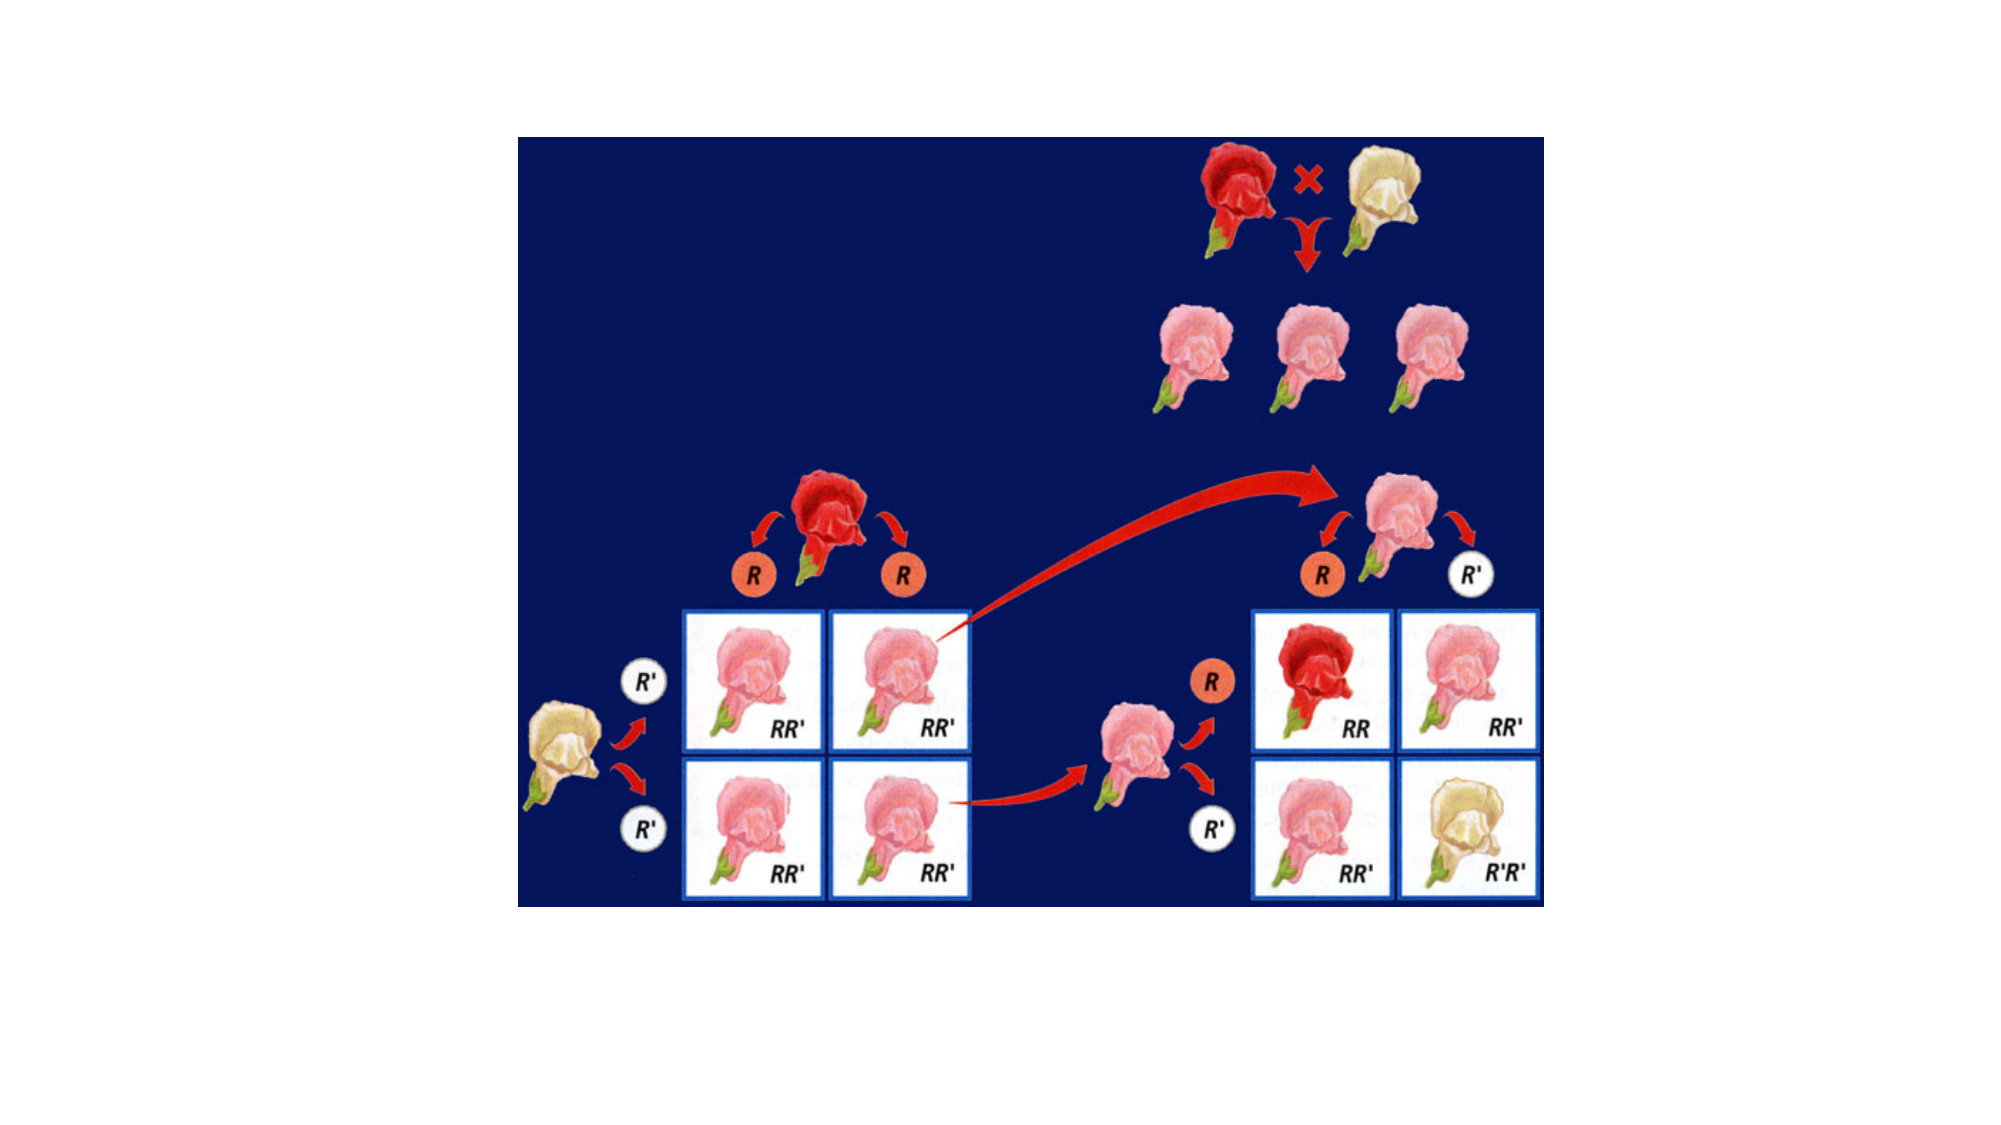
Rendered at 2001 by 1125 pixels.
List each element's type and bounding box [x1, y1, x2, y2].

picture [518, 137, 1544, 907]
